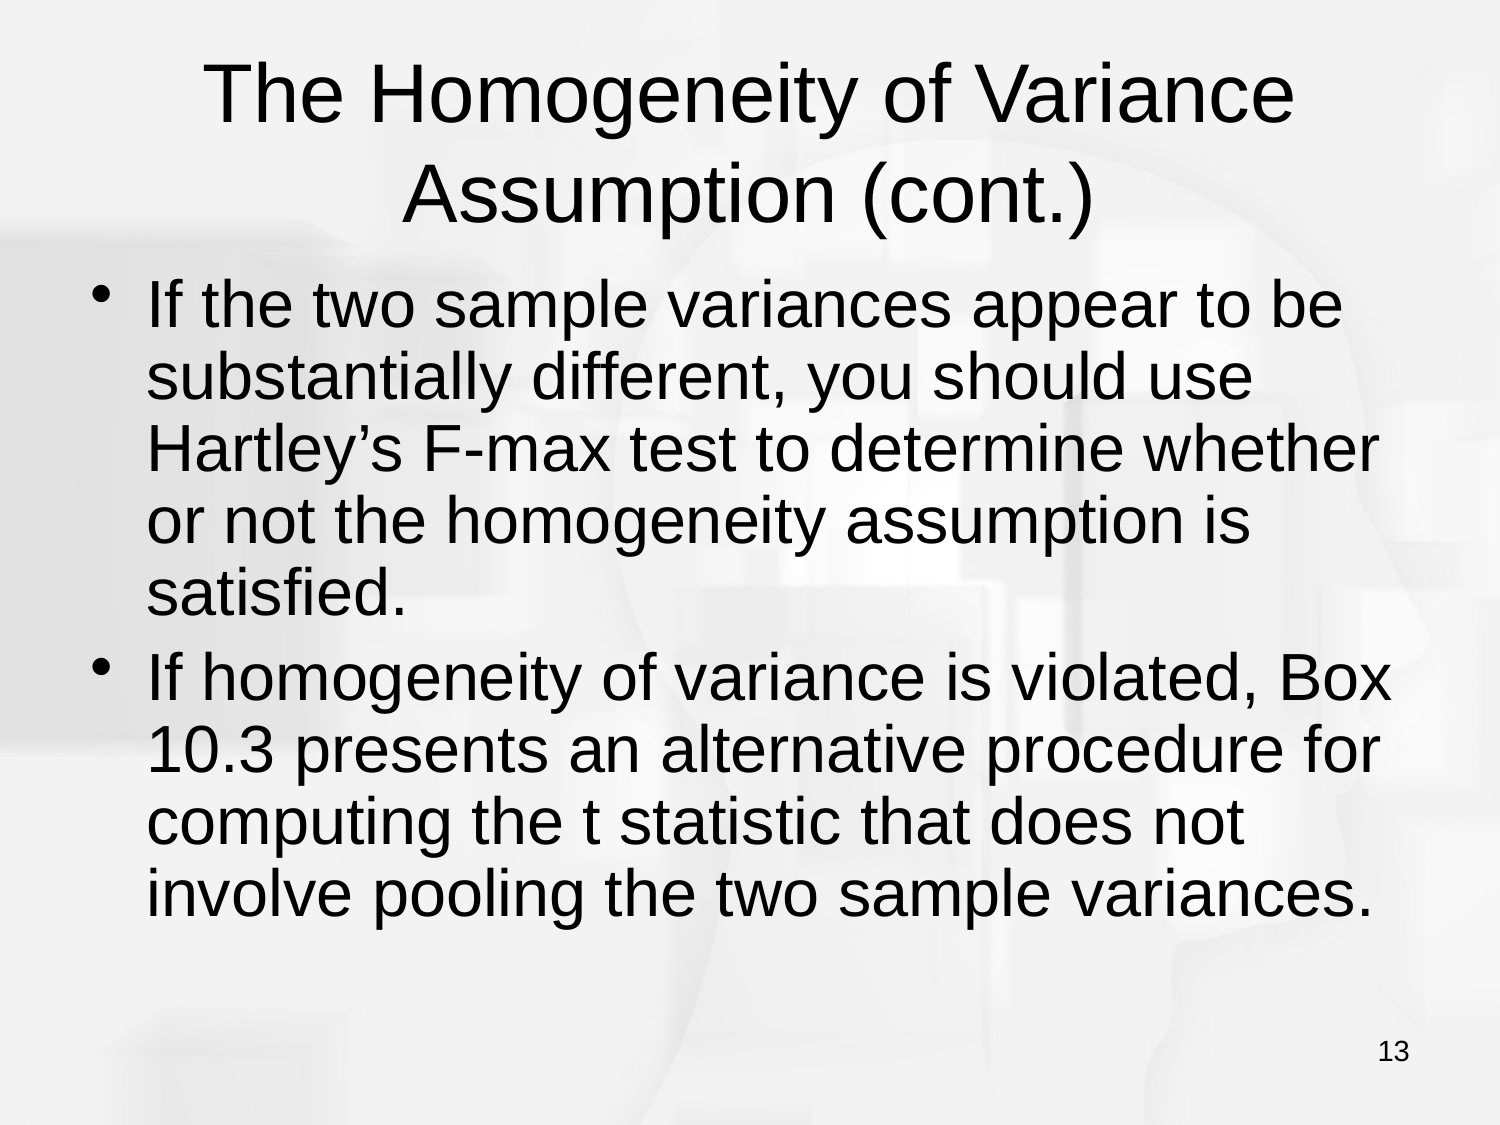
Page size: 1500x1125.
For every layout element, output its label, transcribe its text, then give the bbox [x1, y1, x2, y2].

title The Homogeneity of Variance Assumption (cont.) [74, 44, 1426, 233]
picture [0, 0, 1500, 1125]
list If the two sample variances appear to be substantially different, you should use Hartley’s F-max test to determine whether or not the homogeneity assumption is satisfied. If homogeneity of variance is violated, Box 10.3 presents an alternative procedure for computing the t statistic that does not involve pooling the two sample variances. [74, 262, 1426, 1006]
slide_number 13 [1074, 1024, 1426, 1103]
